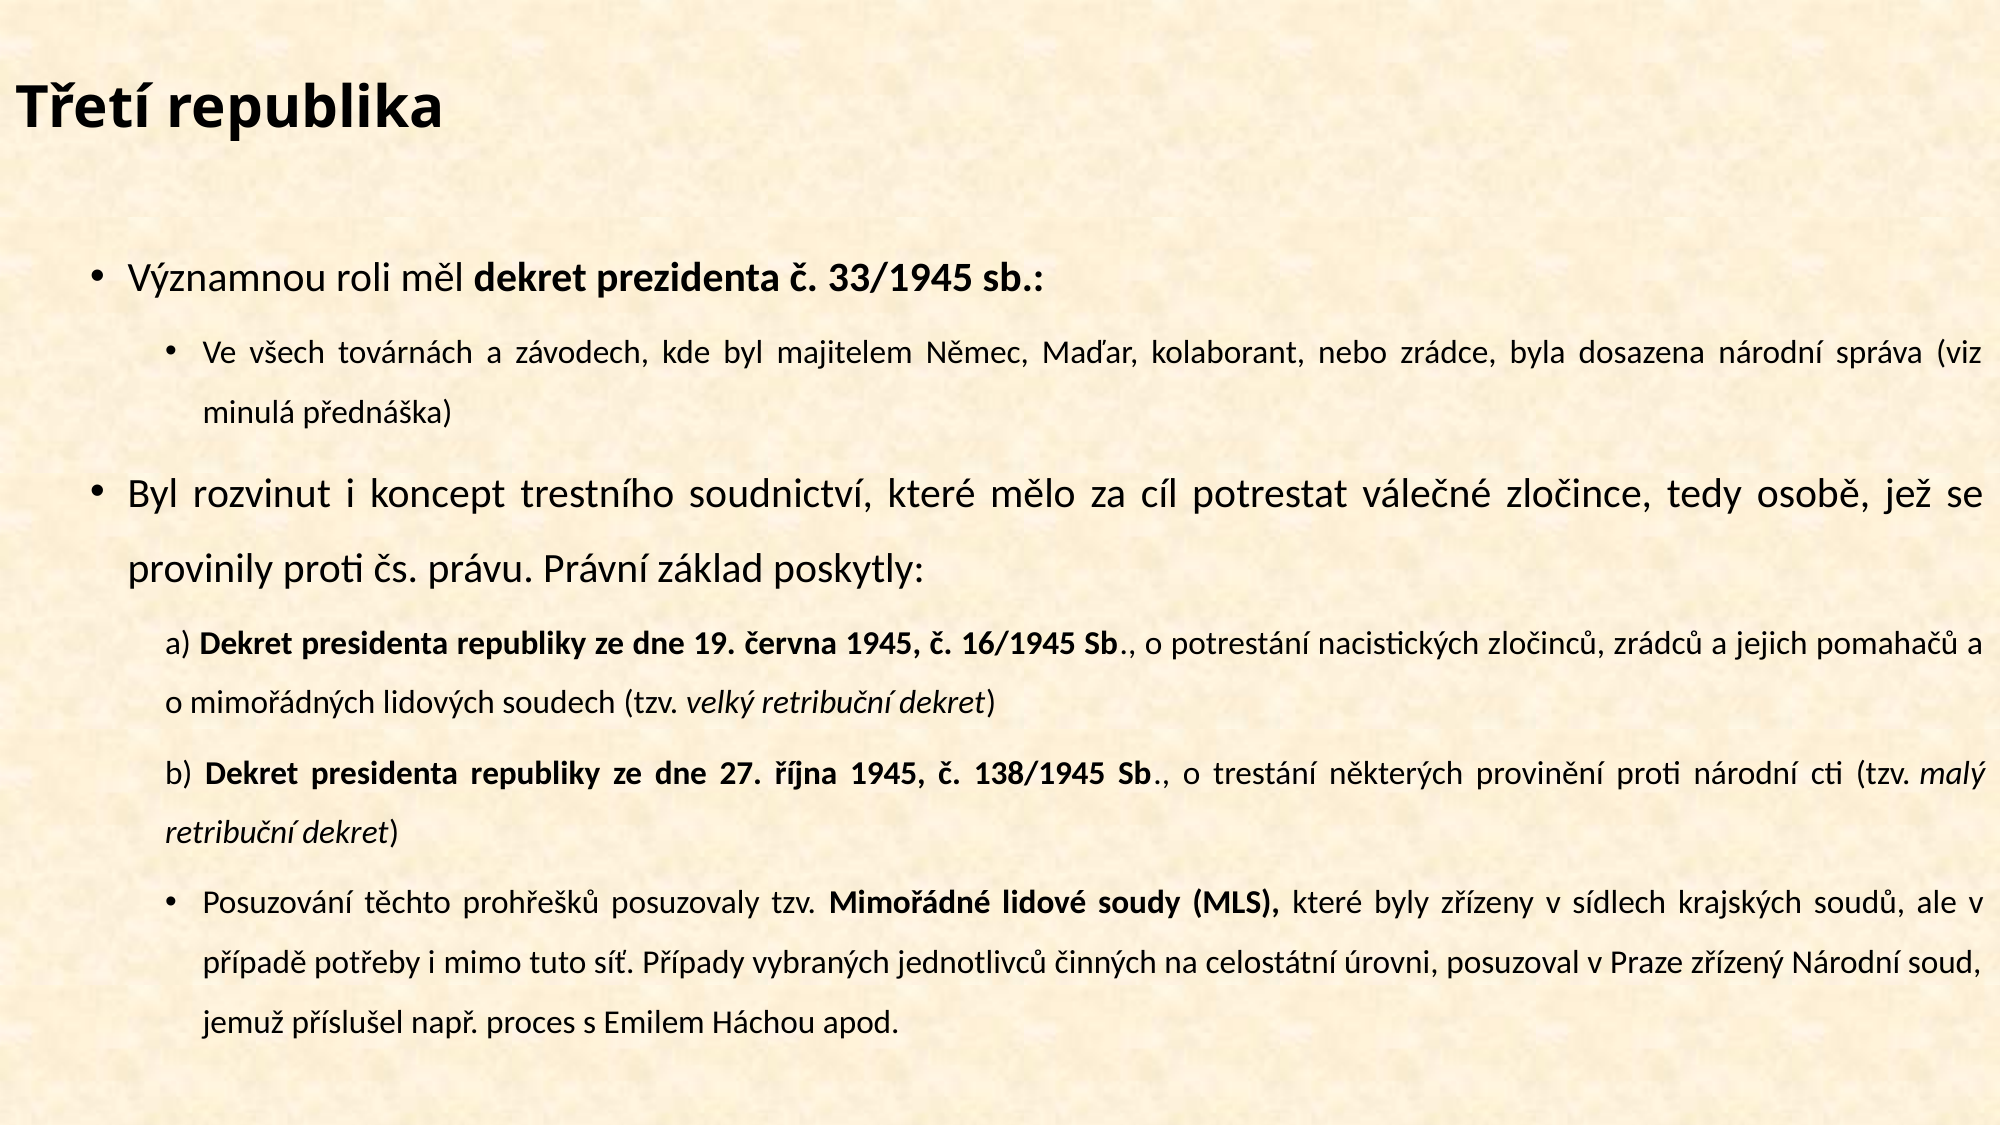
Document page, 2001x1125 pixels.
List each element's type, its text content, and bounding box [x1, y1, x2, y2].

title Třetí republika [0, 0, 2000, 217]
list Významnou roli měl dekret prezidenta č. 33/1945 sb.: Ve všech továrnách a závodech, kde byl majitelem Němec, Maďar, kolaborant, nebo zrádce, byla dosazena národní správa (viz minulá přednáška) Byl rozvinut i koncept trestního soudnictví, které mělo za cíl potrestat válečné zločince, tedy osobě, jež se provinily proti čs. právu. Právní základ poskytly: a) Dekret presidenta republiky ze dne 19. června 1945, č. 16/1945 Sb., o potrestání nacistických zločinců, zrádců a jejich pomahačů a o mimořádných lidových soudech (tzv. velký retribuční dekret) b) Dekret presidenta republiky ze dne 27. října 1945, č. 138/1945 Sb., o trestání některých provinění proti národní cti (tzv. malý retribuční dekret) Posuzování těchto prohřešků posuzovaly tzv. Mimořádné lidové soudy (MLS), které byly zřízeny v sídlech krajských soudů, ale v případě potřeby i mimo tuto síť. Případy vybraných jednotlivců činných na celostátní úrovni, posuzoval v Praze zřízený Národní soud, jemuž příslušel např. proces s Emilem Háchou apod. [0, 217, 2000, 1125]
